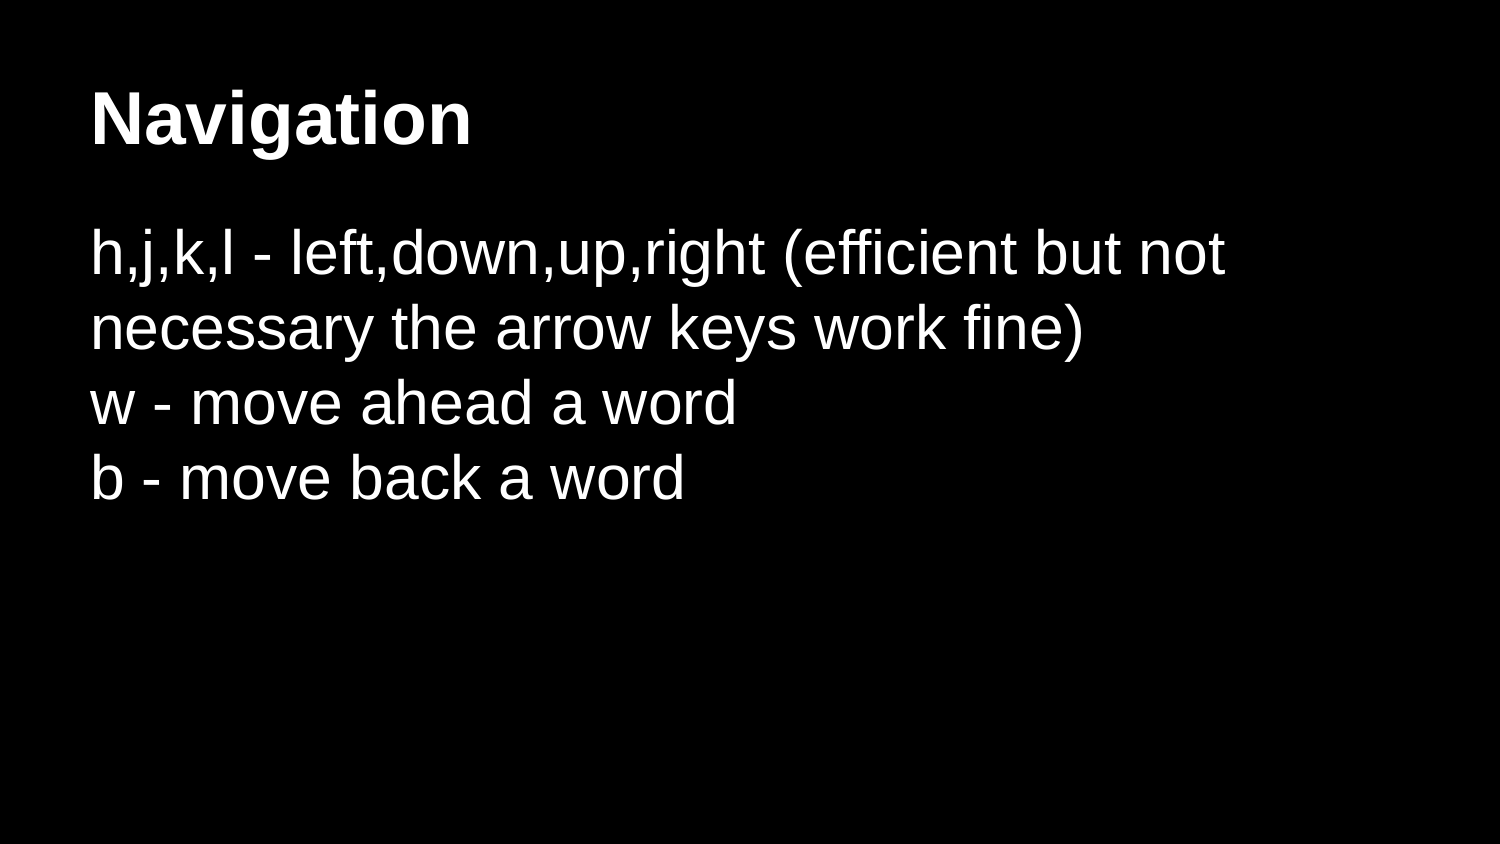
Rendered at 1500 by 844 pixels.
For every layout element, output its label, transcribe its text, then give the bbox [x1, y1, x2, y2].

list h,j,k,l - left,down,up,right (efficient but not necessary the arrow keys work fine) w - move ahead a word b - move back a word [75, 196, 1425, 808]
title Navigation [75, 33, 1425, 175]
